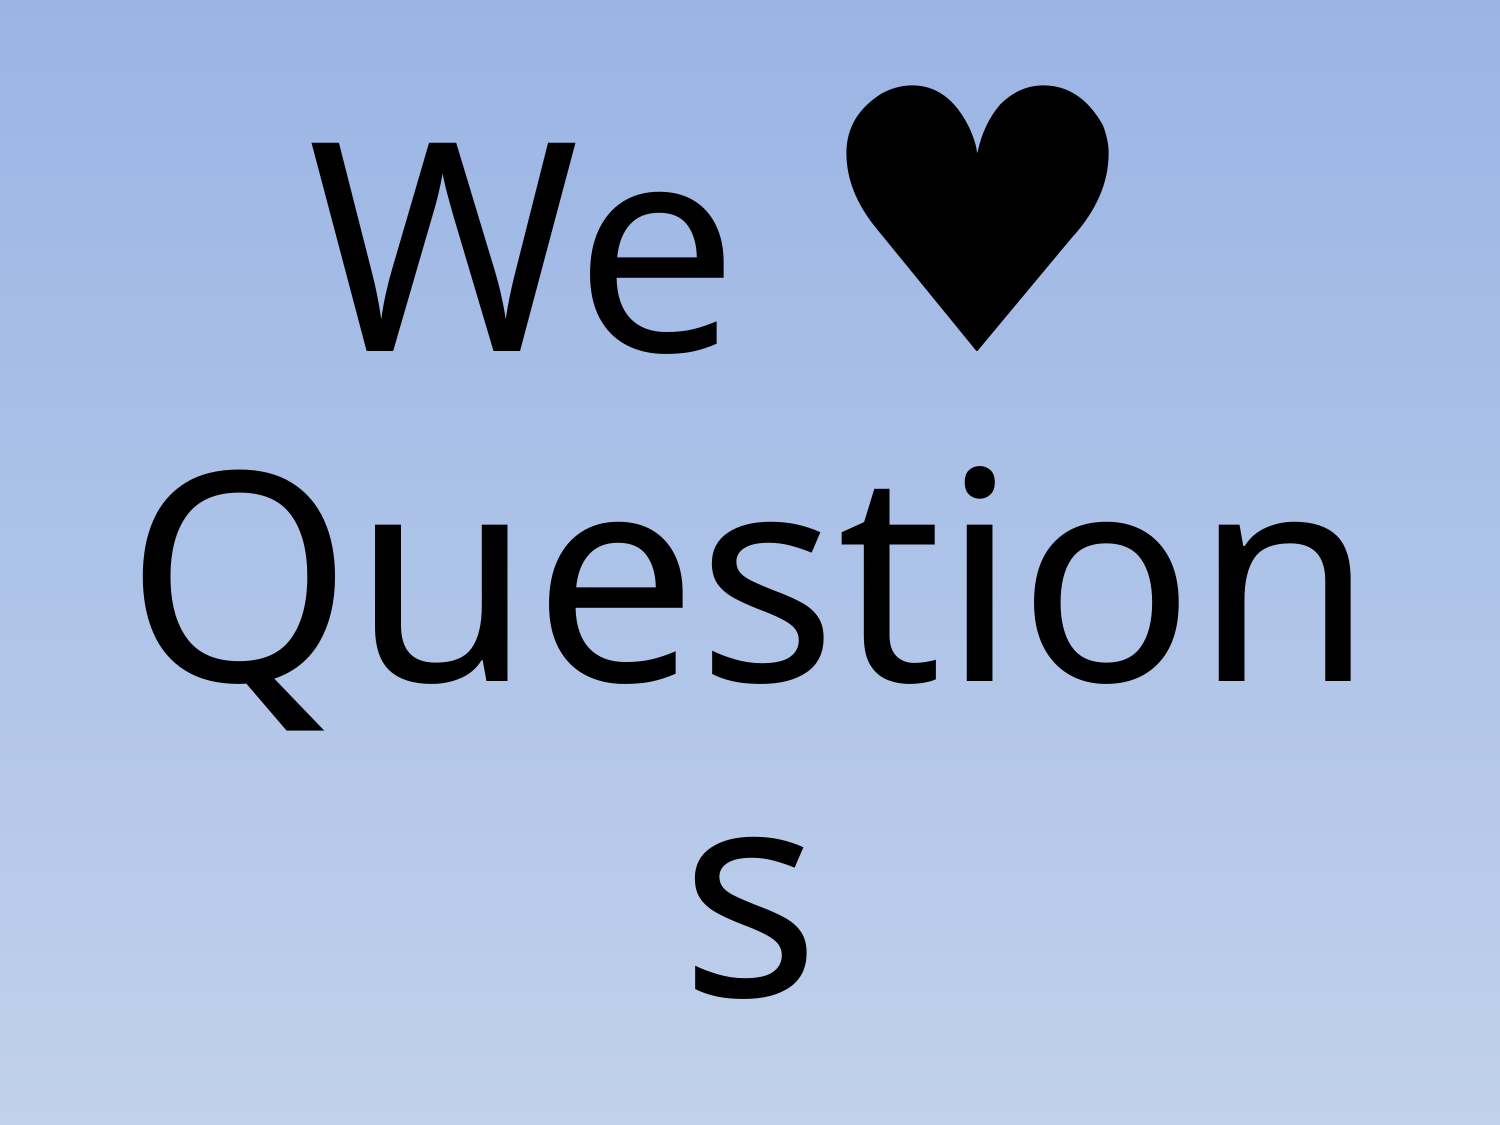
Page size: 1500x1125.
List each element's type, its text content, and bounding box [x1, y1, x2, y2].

list We ♥ Questions [0, 99, 1451, 996]
